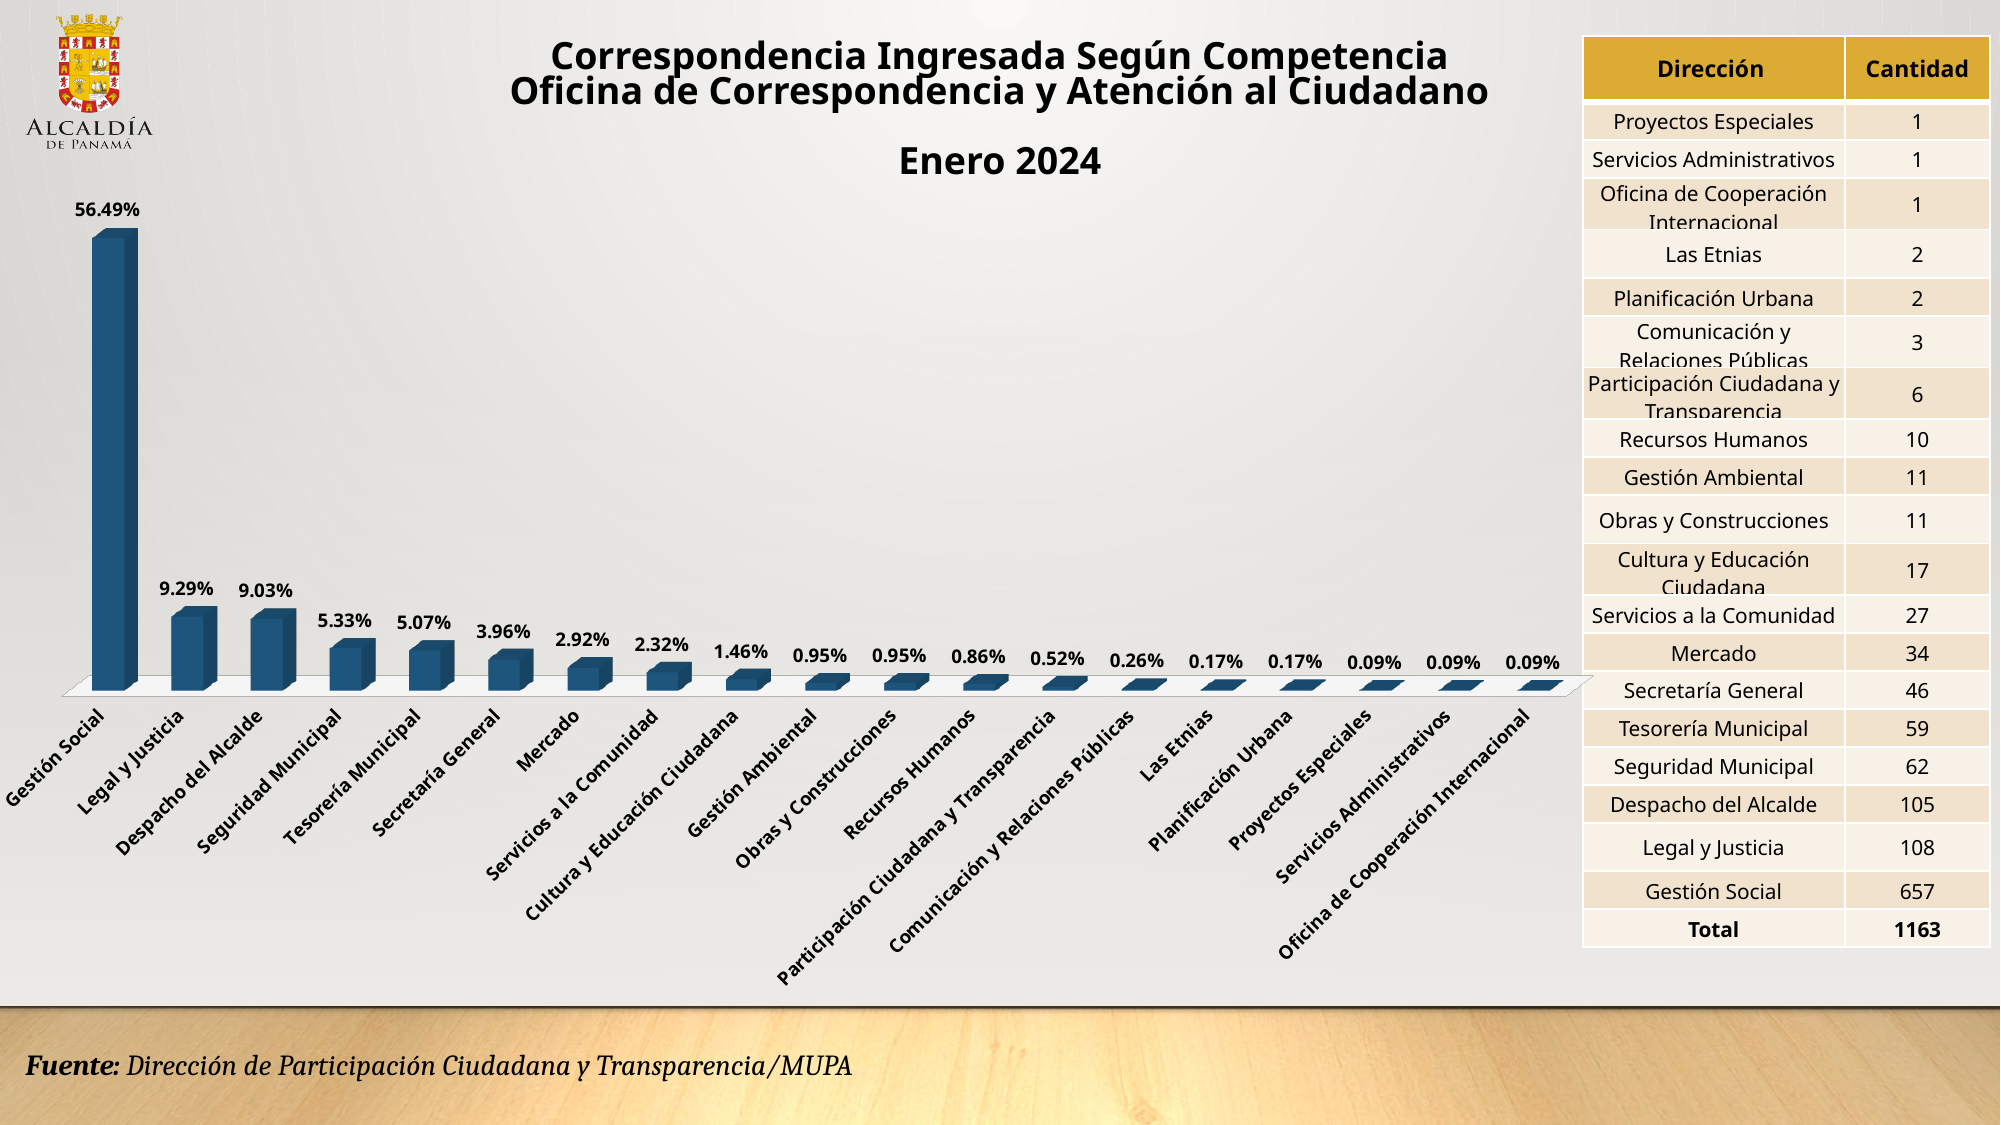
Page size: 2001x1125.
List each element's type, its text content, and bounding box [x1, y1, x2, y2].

text_box Correspondencia Ingresada Según Competencia [438, 29, 1562, 50]
table_cell Participación Ciudadana y Transparencia [1632, 368, 1844, 418]
table_cell 10 [1846, 420, 1989, 456]
table_cell 2 [1846, 230, 1989, 277]
table_cell Mercado [1632, 634, 1844, 670]
table_cell Legal y Justicia [1632, 824, 1844, 870]
table_cell Gestión Social [1632, 872, 1844, 908]
text_box Fuente: Dirección de Participación Ciudadana y Transparencia/MUPA [10, 1039, 1653, 1089]
table_cell Servicios a la Comunidad [1632, 596, 1844, 632]
table_cell Recursos Humanos [1632, 420, 1844, 456]
table_cell Proyectos Especiales [1584, 105, 1844, 139]
table_cell 1 [1846, 179, 1989, 229]
table_cell 108 [1846, 824, 1989, 870]
picture [0, 1006, 2000, 1125]
picture [9, 0, 172, 160]
table_cell 657 [1846, 872, 1989, 908]
chart [0, 177, 1632, 1009]
table_cell 6 [1846, 368, 1989, 418]
table_cell 27 [1846, 596, 1989, 632]
table_cell 2 [1846, 279, 1989, 315]
table_cell 11 [1846, 458, 1989, 494]
table_cell 1 [1846, 105, 1989, 139]
table_header Dirección [1584, 37, 1844, 99]
table_cell Despacho del Alcalde [1632, 786, 1844, 822]
table_cell Secretaría General [1632, 672, 1844, 708]
table_cell Total [1632, 910, 1844, 946]
table_cell 1 [1846, 141, 1989, 177]
table_cell Cultura y Educación Ciudadana [1632, 544, 1844, 594]
table_cell Obras y Construcciones [1632, 496, 1844, 543]
text_box Enero 2024 [316, 129, 1582, 177]
table_cell 34 [1846, 634, 1989, 670]
table_cell Servicios Administrativos [1584, 141, 1844, 177]
table_cell 46 [1846, 672, 1989, 708]
table_cell 1163 [1846, 910, 1989, 946]
table_cell Tesorería Municipal [1632, 710, 1844, 746]
table_header Cantidad [1846, 37, 1989, 99]
table_cell 62 [1846, 748, 1989, 784]
table_cell Planificación Urbana [1632, 279, 1844, 315]
table_cell 11 [1846, 496, 1989, 543]
table_cell 105 [1846, 786, 1989, 822]
table_cell Las Etnias [1632, 230, 1844, 277]
table_cell Oficina de Cooperación Internacional [1632, 179, 1844, 229]
text_box Oficina de Correspondencia y Atención al Ciudadano [438, 50, 1562, 121]
table_cell Seguridad Municipal [1632, 748, 1844, 784]
table_cell 59 [1846, 710, 1989, 746]
table_cell 3 [1846, 317, 1989, 367]
table_cell 17 [1846, 544, 1989, 594]
table_cell Comunicación y Relaciones Públicas [1632, 317, 1844, 367]
table_cell Gestión Ambiental [1632, 458, 1844, 494]
